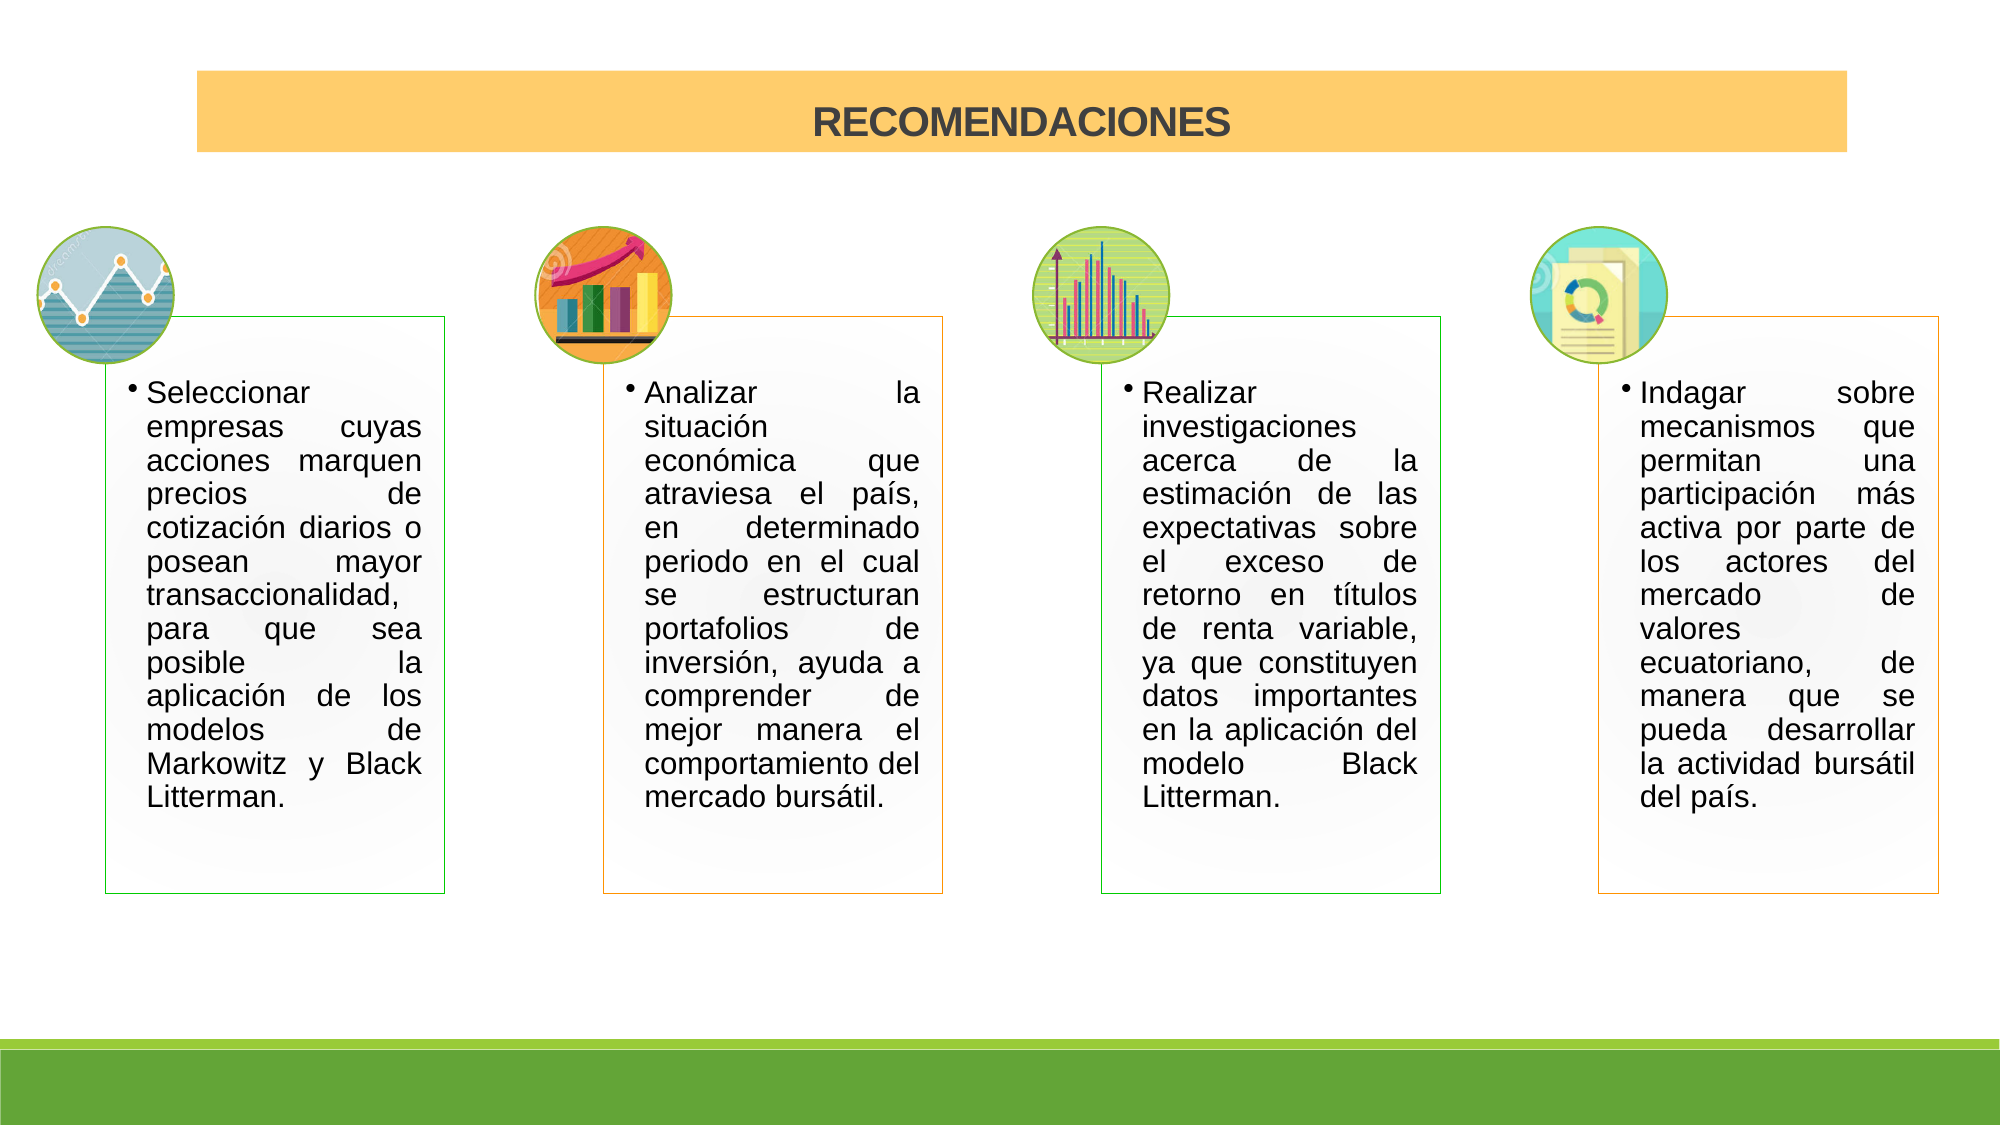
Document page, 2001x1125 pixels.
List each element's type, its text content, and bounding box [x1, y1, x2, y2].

text_box RECOMENDACIONES [197, 70, 1848, 153]
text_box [25, 190, 1951, 931]
